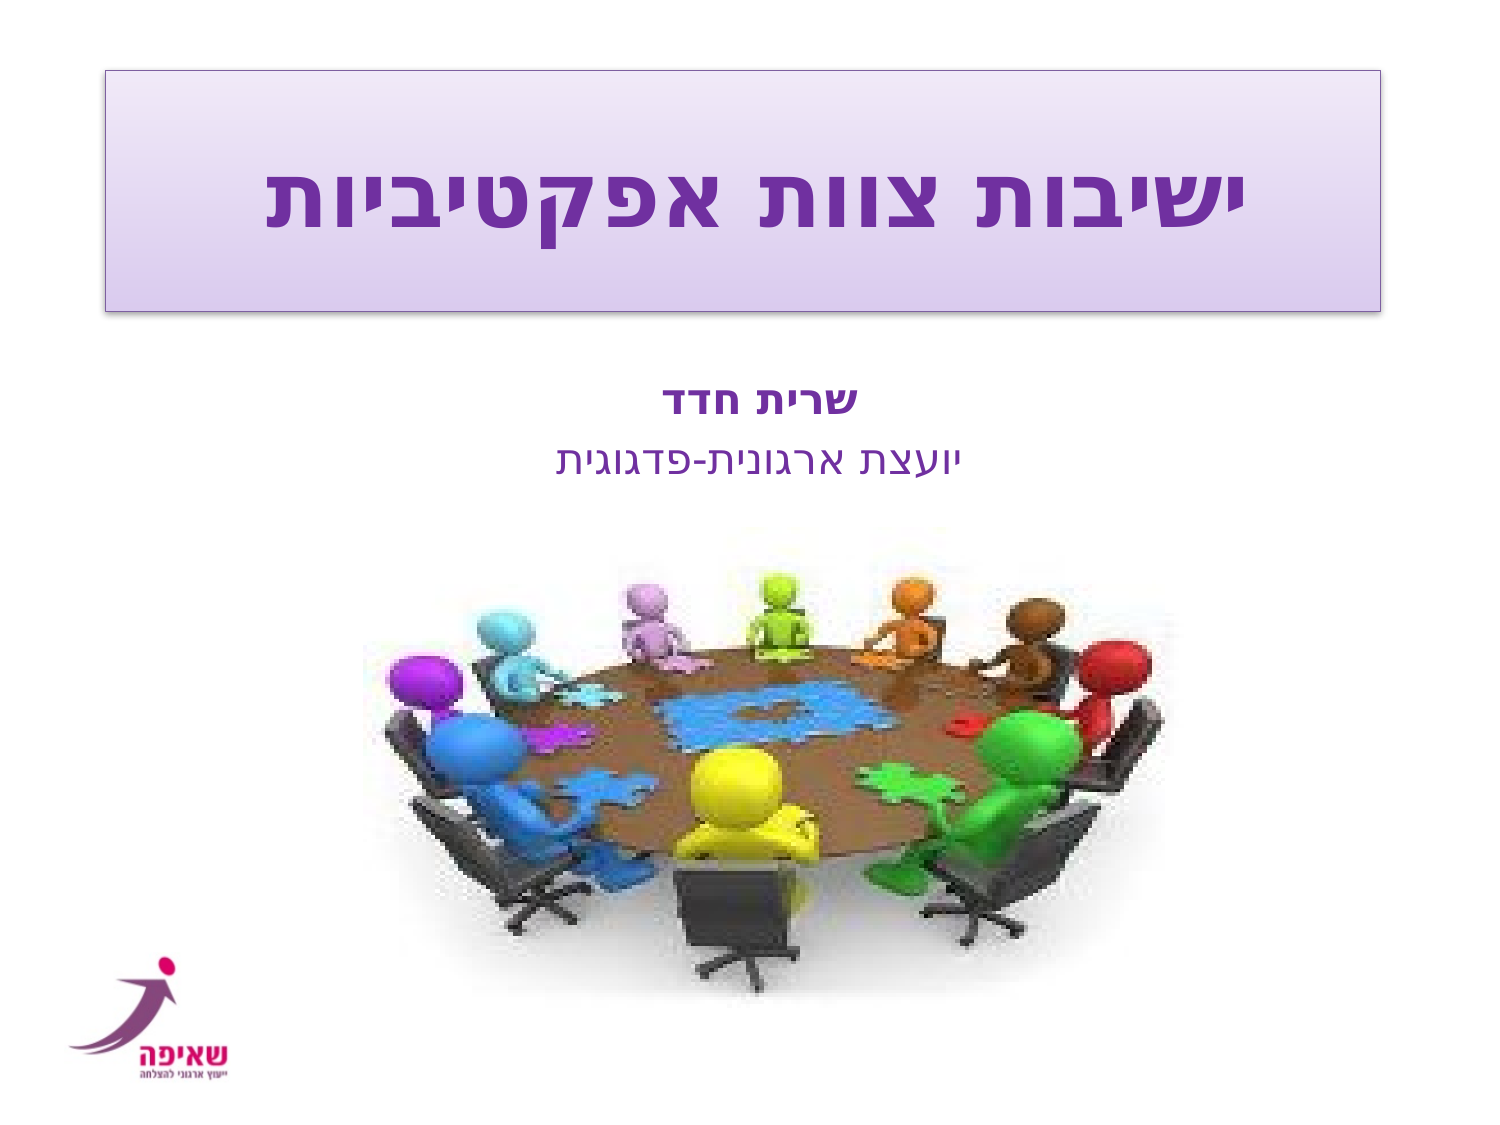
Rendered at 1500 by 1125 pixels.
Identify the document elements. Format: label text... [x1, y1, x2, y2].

subtitle שרית חדד יועצת ארגונית-פדגוגית [234, 363, 1285, 493]
title ישיבות צוות אפקטיביות [105, 70, 1381, 312]
picture [64, 951, 235, 1086]
picture [363, 527, 1184, 1008]
